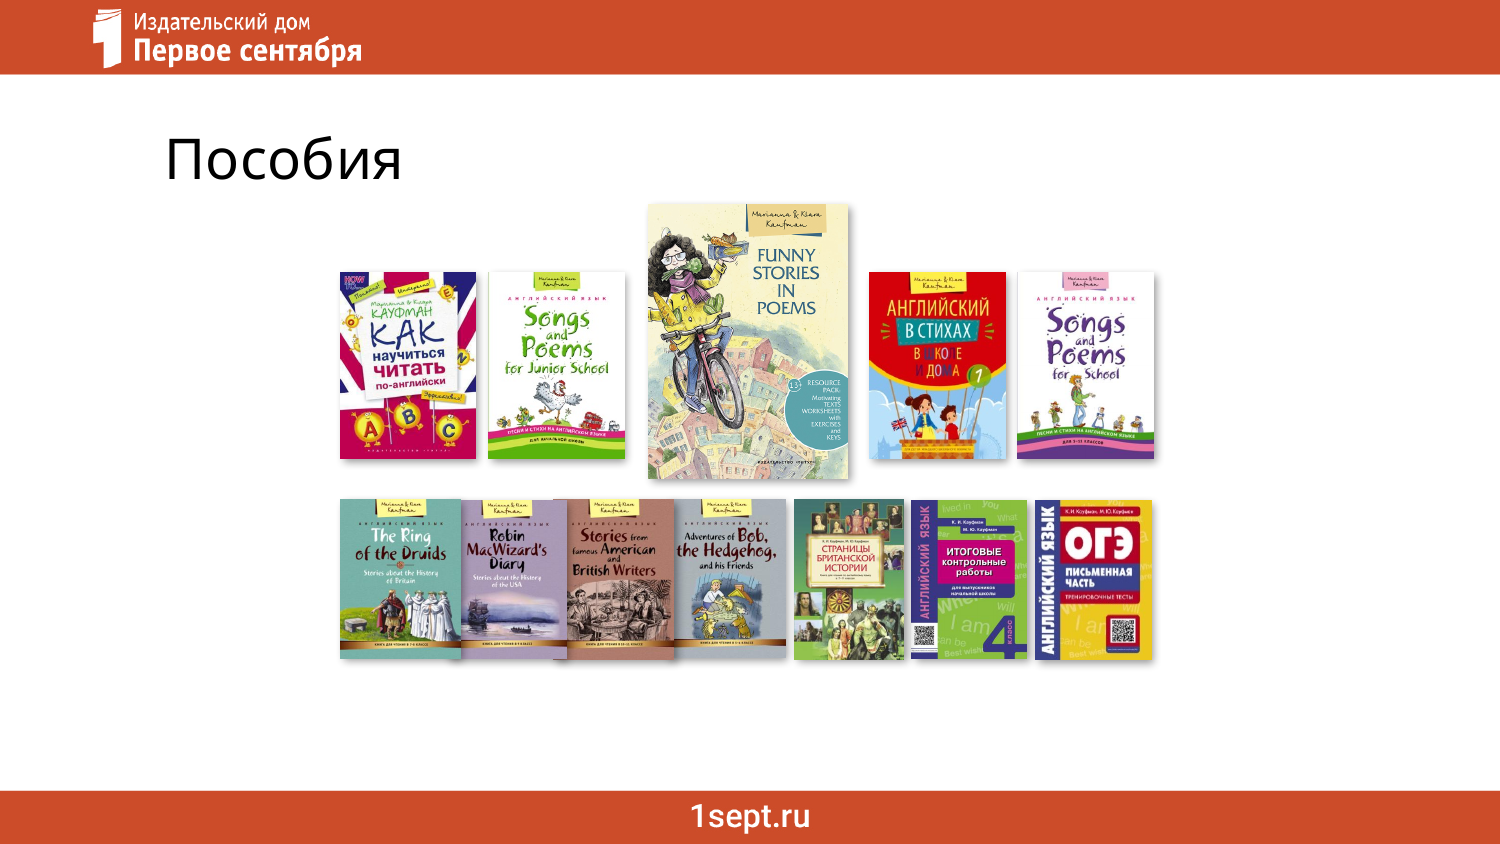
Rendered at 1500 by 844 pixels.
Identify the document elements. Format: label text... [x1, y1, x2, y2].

picture [0, 0, 1500, 844]
text_box Пособия [149, 115, 489, 199]
